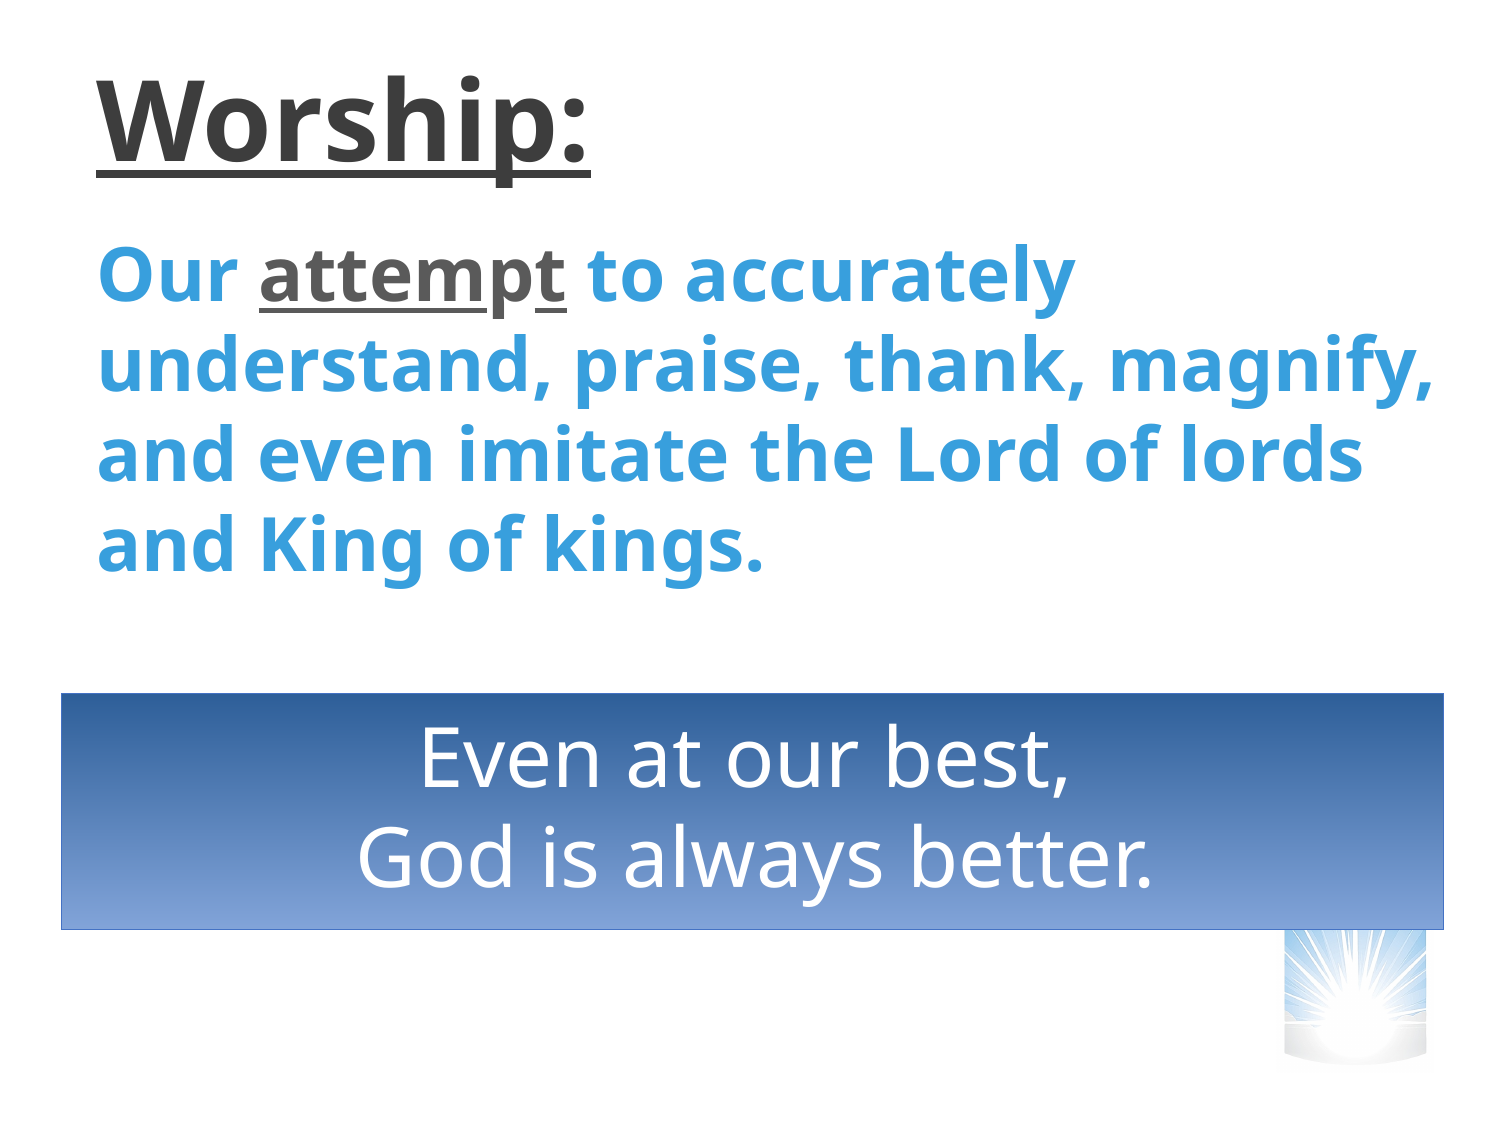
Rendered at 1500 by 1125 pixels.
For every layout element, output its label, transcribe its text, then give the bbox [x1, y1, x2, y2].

text_box [61, 693, 1444, 930]
text_box Even at our best, God is always better. [75, 696, 1437, 912]
text_box Worship: [81, 41, 1464, 192]
picture [1276, 930, 1434, 1073]
text_box Our attempt to accurately understand, praise, thank, magnify, and even imitate the Lord of lords and King of kings. [81, 219, 1464, 595]
